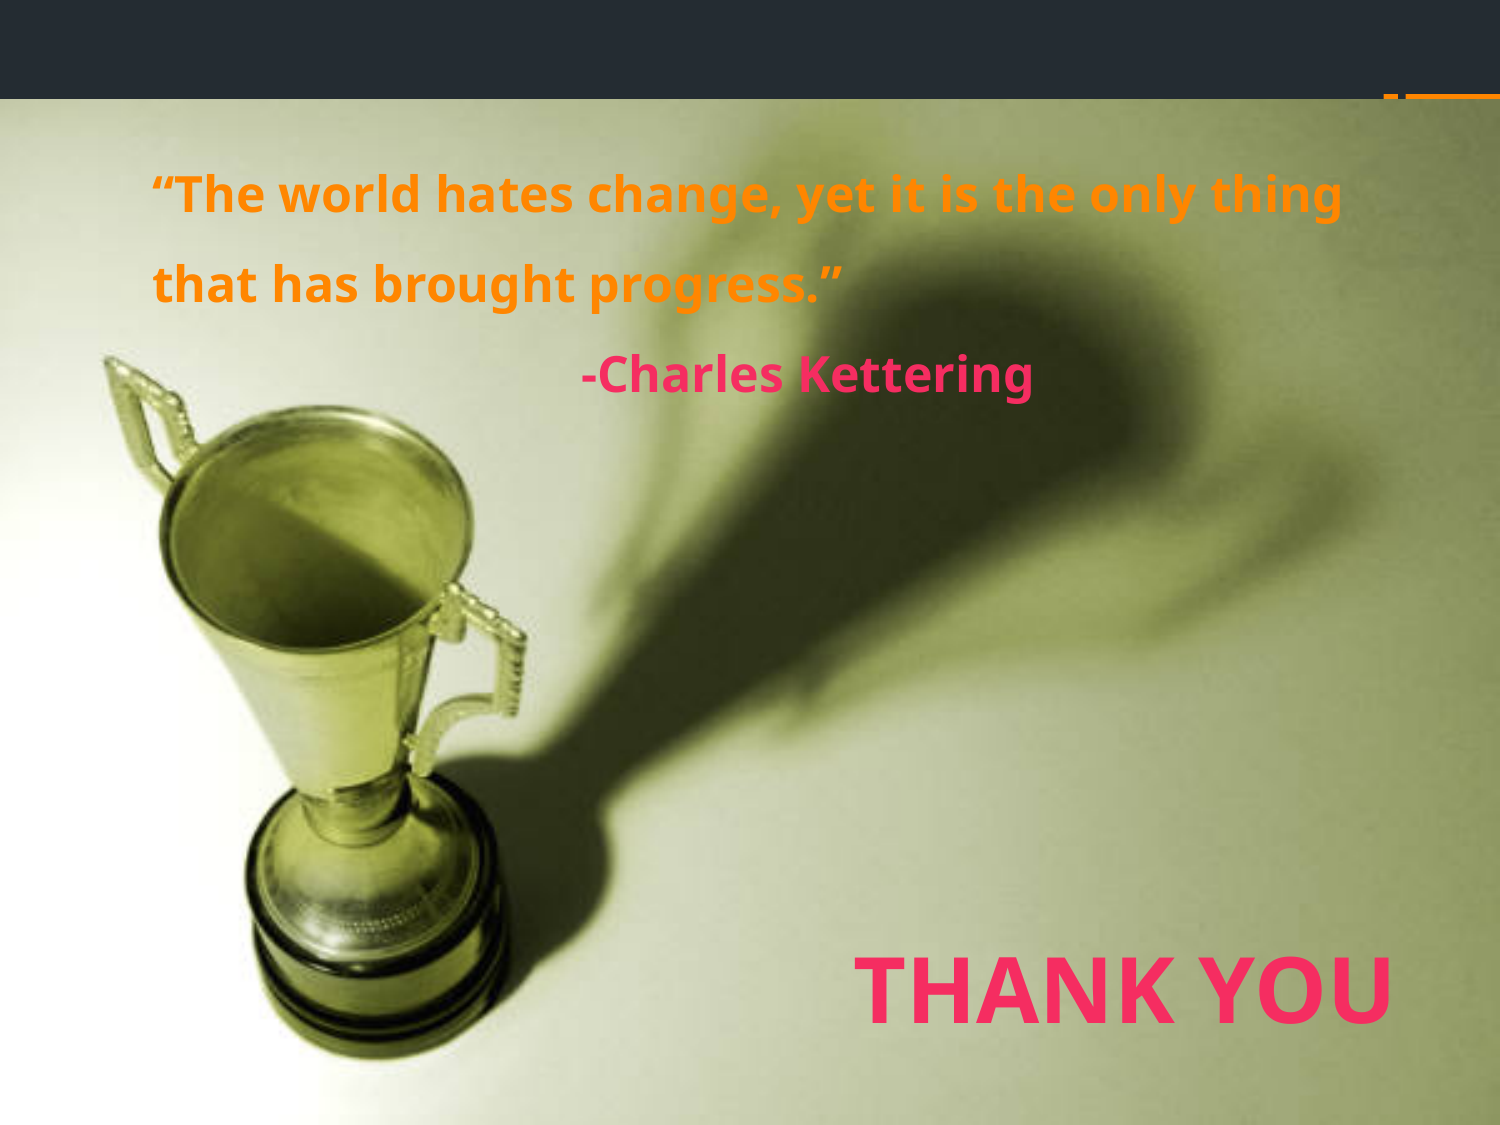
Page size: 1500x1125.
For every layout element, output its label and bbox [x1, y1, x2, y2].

list [0, 99, 1500, 1125]
